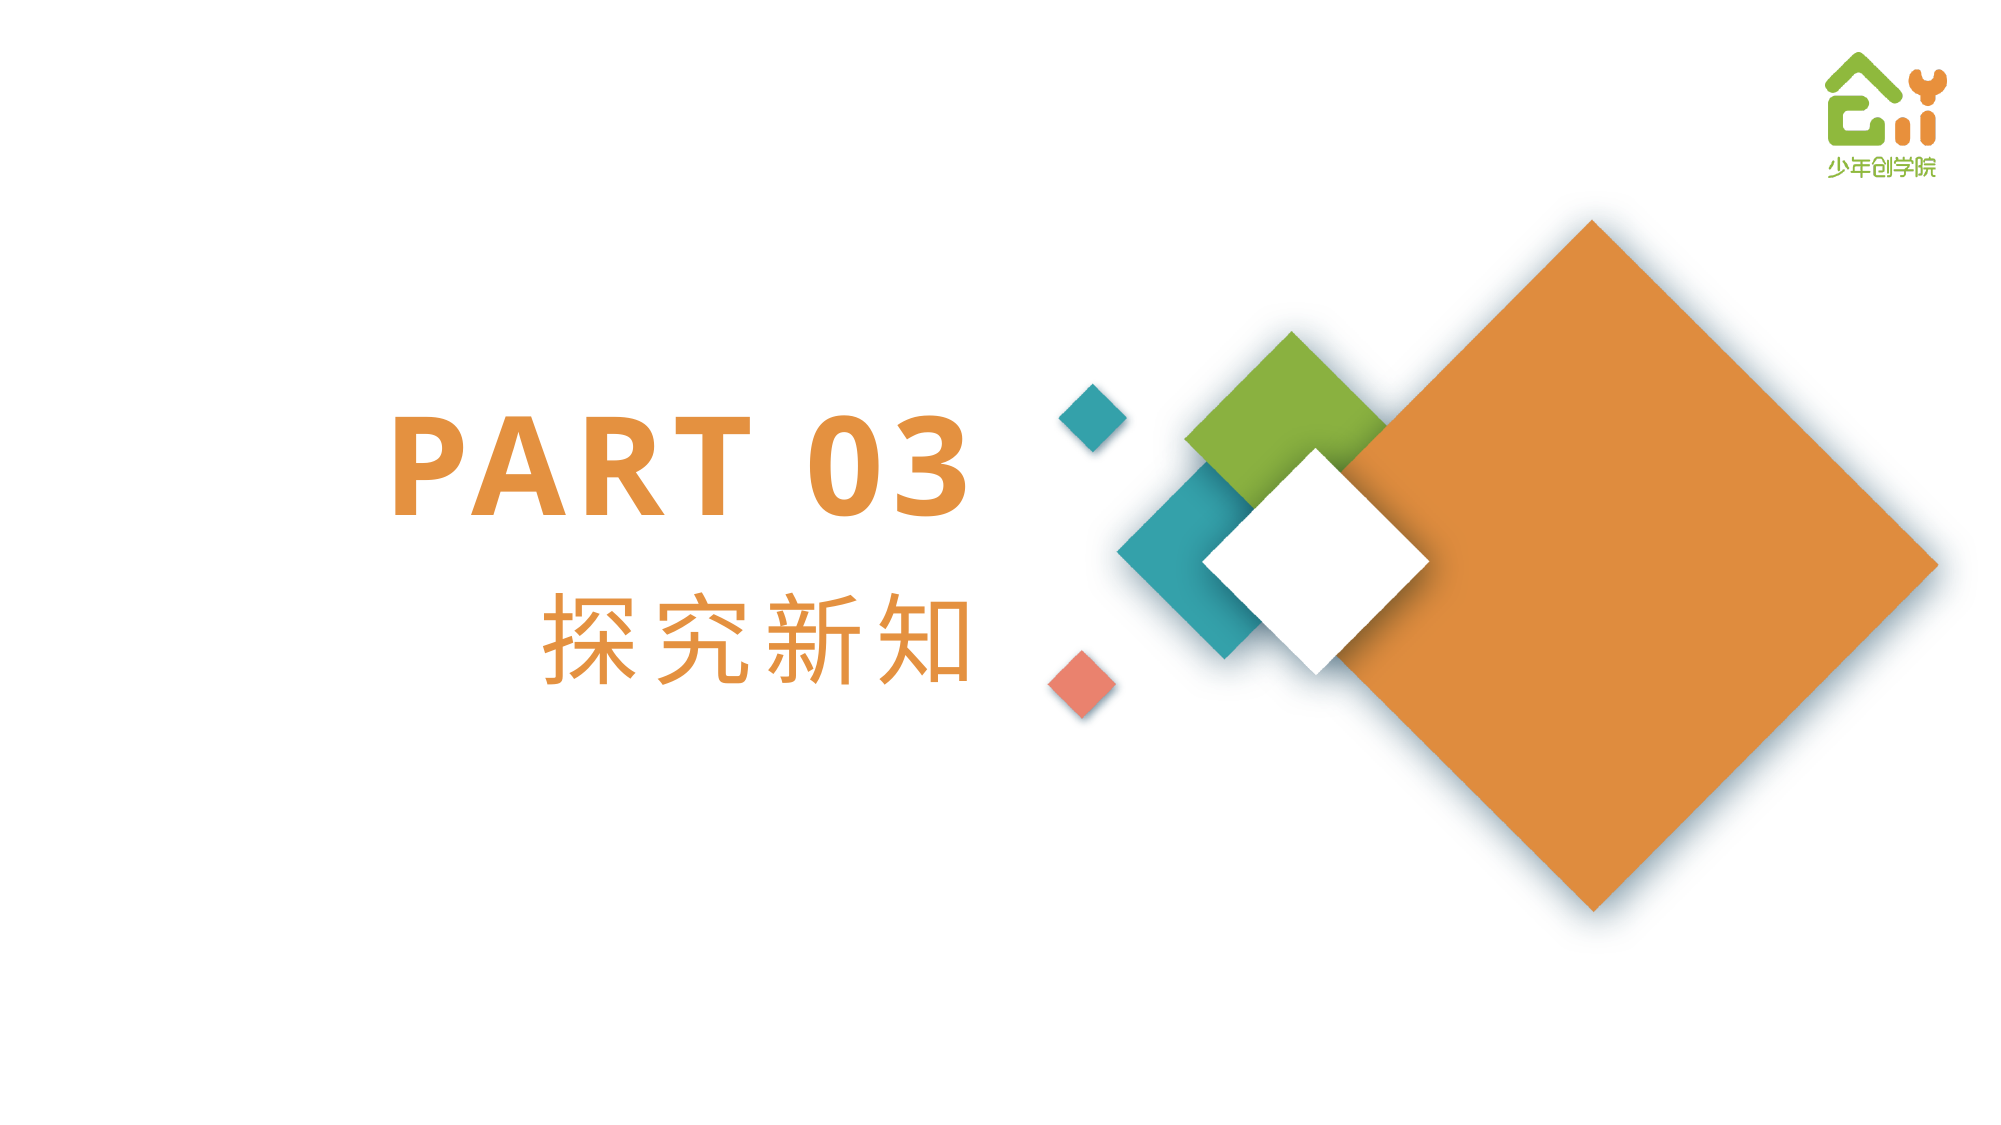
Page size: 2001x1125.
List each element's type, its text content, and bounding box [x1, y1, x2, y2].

picture [1021, 185, 2000, 962]
picture [1825, 51, 1947, 179]
text_box PART 03 [0, 370, 987, 551]
text_box 探究新知 [0, 570, 993, 705]
